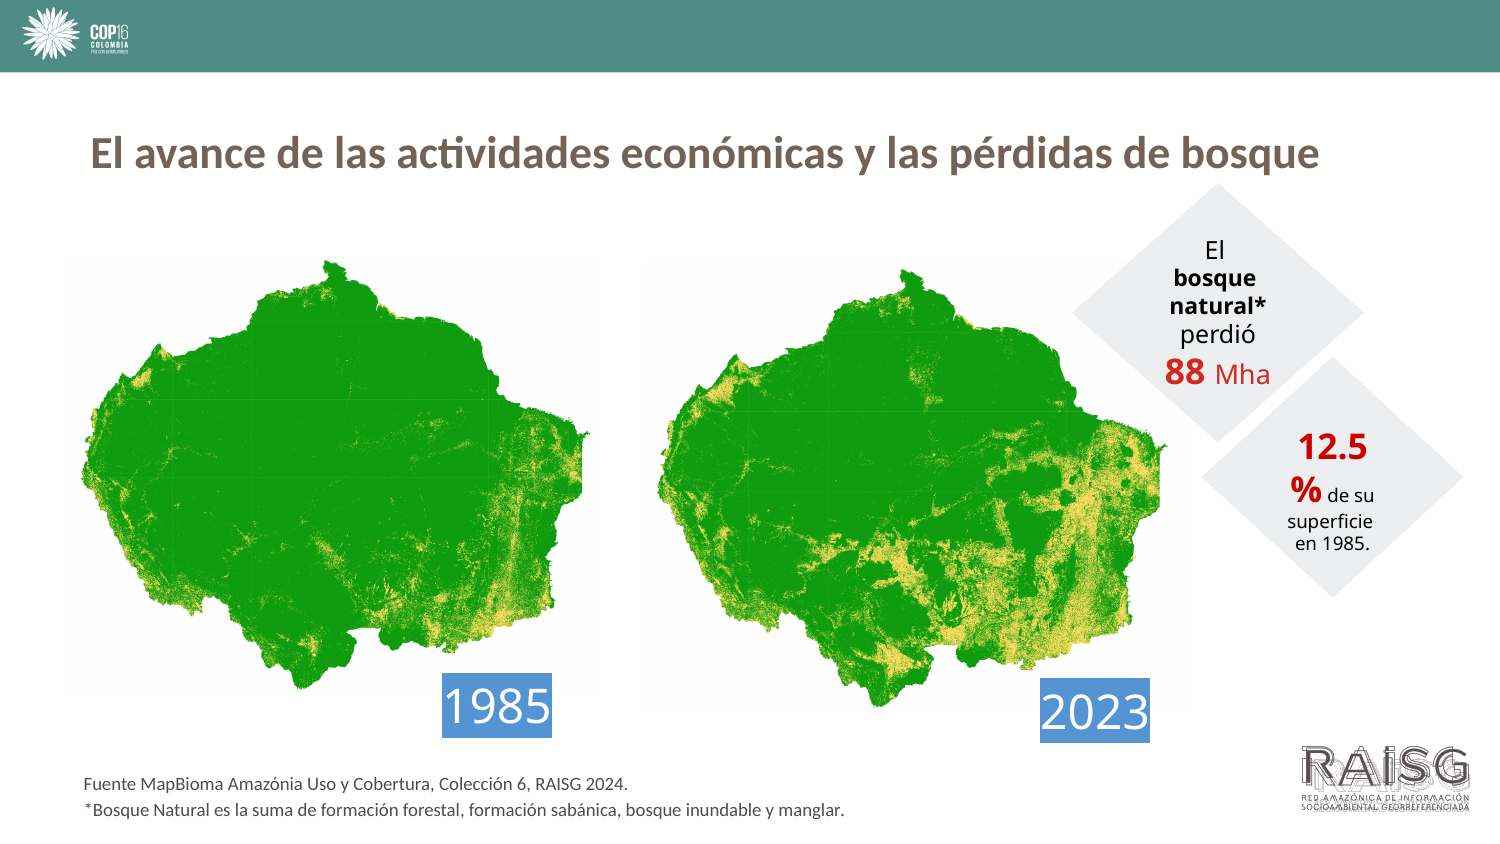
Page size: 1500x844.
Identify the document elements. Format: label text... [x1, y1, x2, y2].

text_box 12.5% de su superficie en 1985. [1201, 356, 1464, 598]
text_box 1985 [427, 699, 581, 735]
picture [67, 255, 598, 691]
picture [645, 261, 1191, 711]
text_box 2023 [1025, 719, 1179, 741]
text_box El avance de las actividades económicas y las pérdidas de bosque [75, 99, 1434, 193]
text_box El bosque natural* perdió 88 Mha [1131, 182, 1365, 443]
text_box Fuente MapBioma Amazónia Uso y Cobertura, Colección 6, RAISG 2024. *Bosque Natural es la suma de formación forestal, formación sabánica, bosque inundable y manglar. [68, 753, 1169, 835]
picture [1283, 727, 1489, 830]
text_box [0, 0, 1500, 73]
